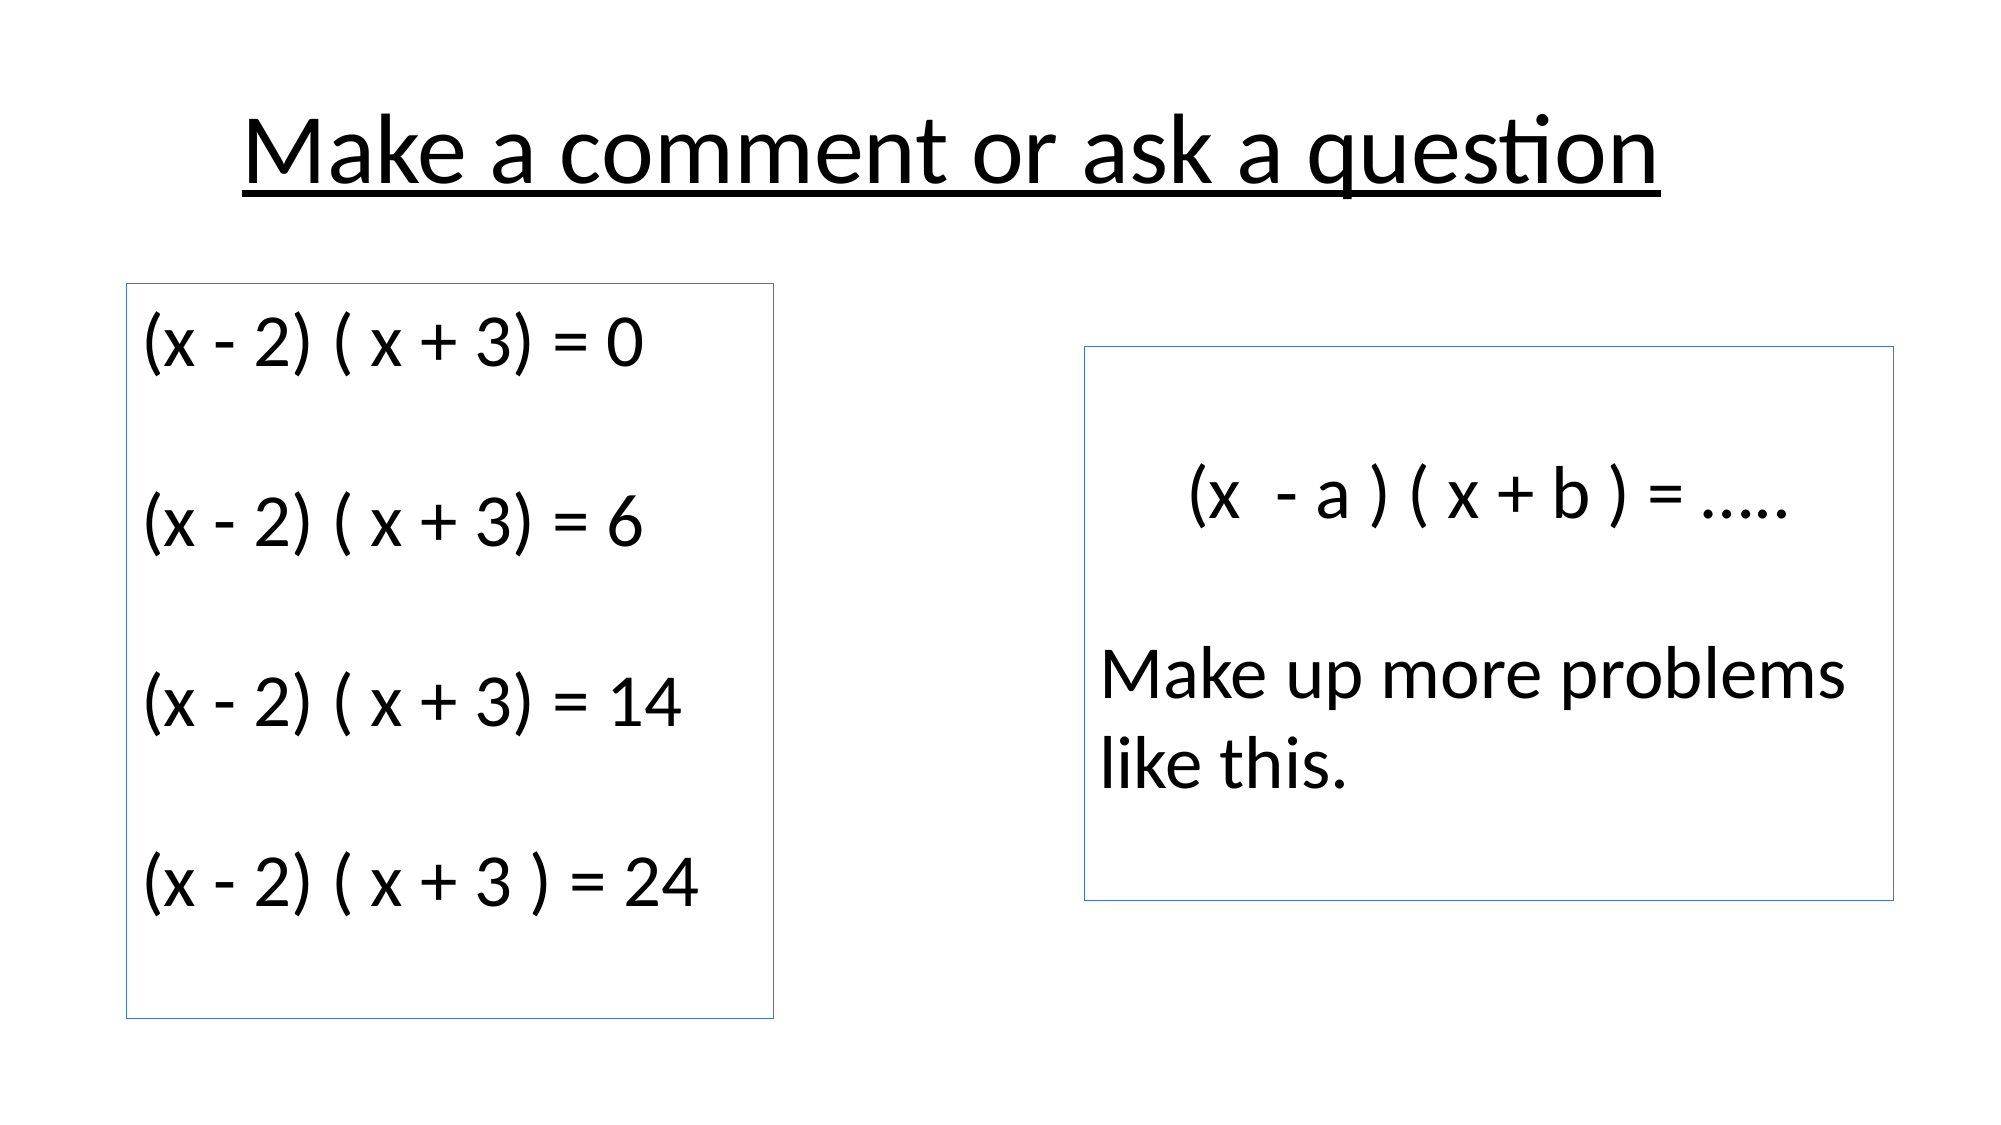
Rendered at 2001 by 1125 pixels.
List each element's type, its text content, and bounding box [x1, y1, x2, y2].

text_box Make a comment or ask a question [70, 76, 1833, 212]
text_box (x - 2) ( x + 3) = 0 (x - 2) ( x + 3) = 6 (x - 2) ( x + 3) = 14 (x - 2) ( x + 3 ) = 24 [126, 283, 774, 1019]
text_box (x - a ) ( x + b ) = ….. Make up more problems like this. [1084, 346, 1894, 901]
